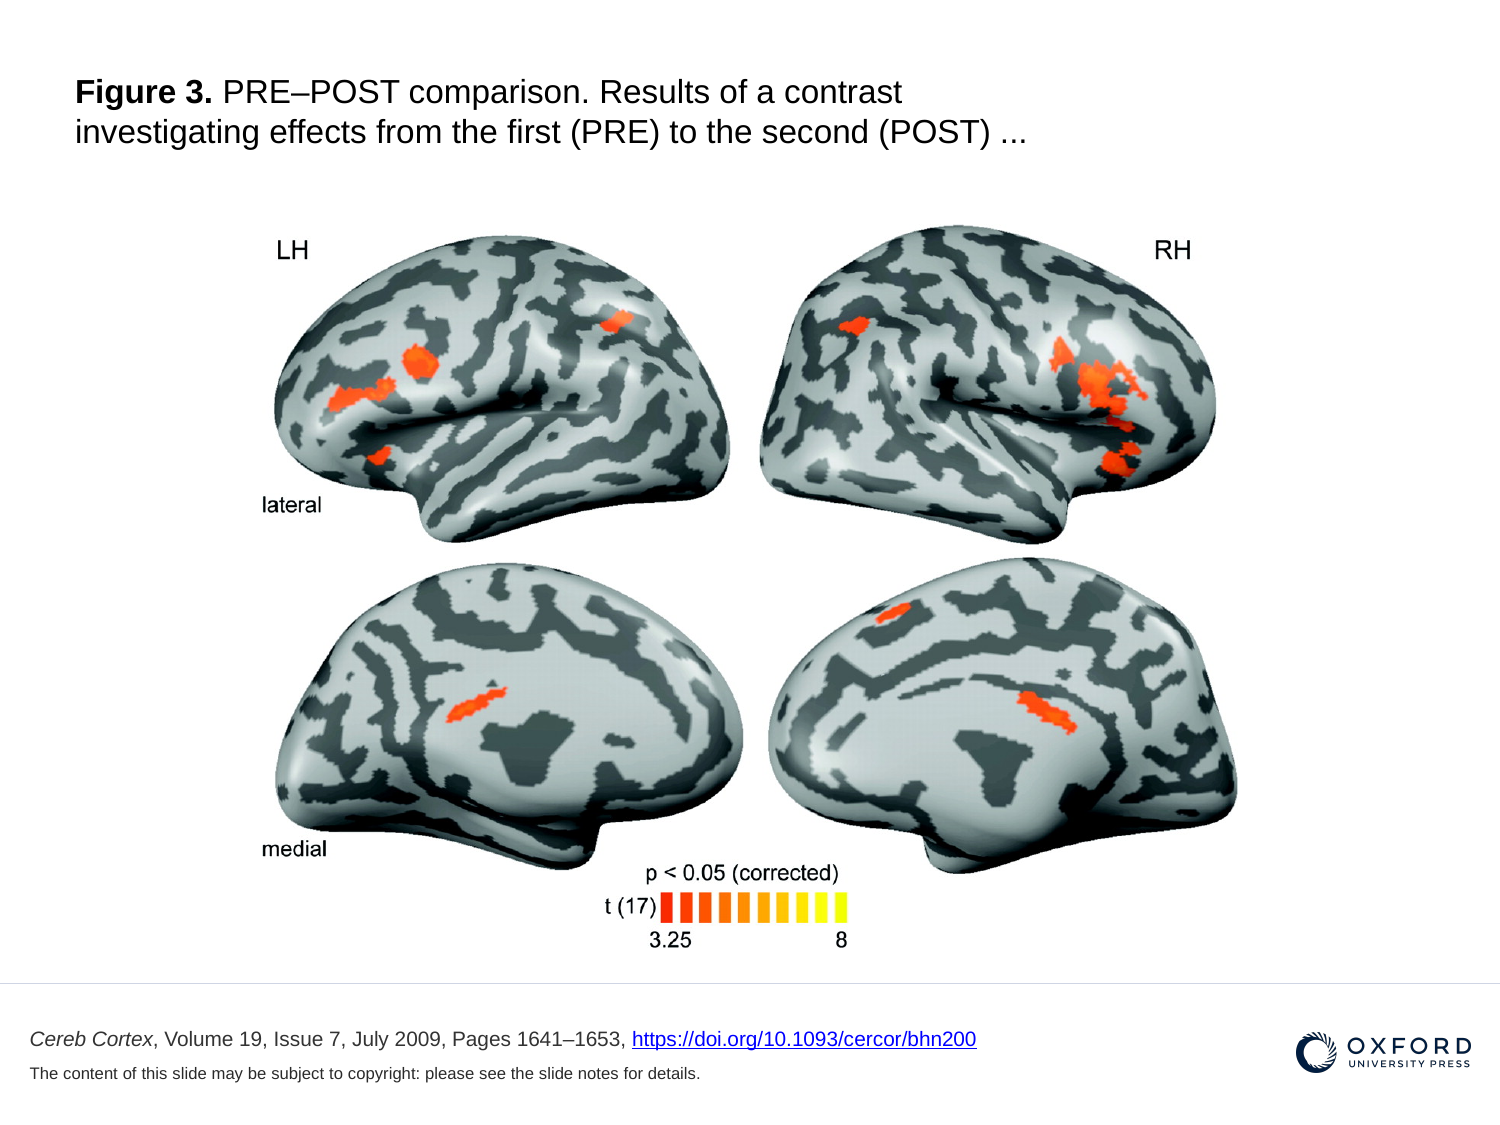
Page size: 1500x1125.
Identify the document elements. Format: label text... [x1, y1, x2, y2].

picture [262, 224, 1238, 948]
footer Cereb Cortex, Volume 19, Issue 7, July 2009, Pages 1641–1653, https://doi.org/10.1093/cercor/bhn200 The content of this slide may be subject to copyright: please see the slide notes for details. [0, 983, 1260, 1125]
picture [1296, 1032, 1471, 1073]
title Figure 3. PRE–POST comparison. Results of a contrast investigating effects from the first (PRE) to the second (POST) ... [75, 69, 1078, 171]
